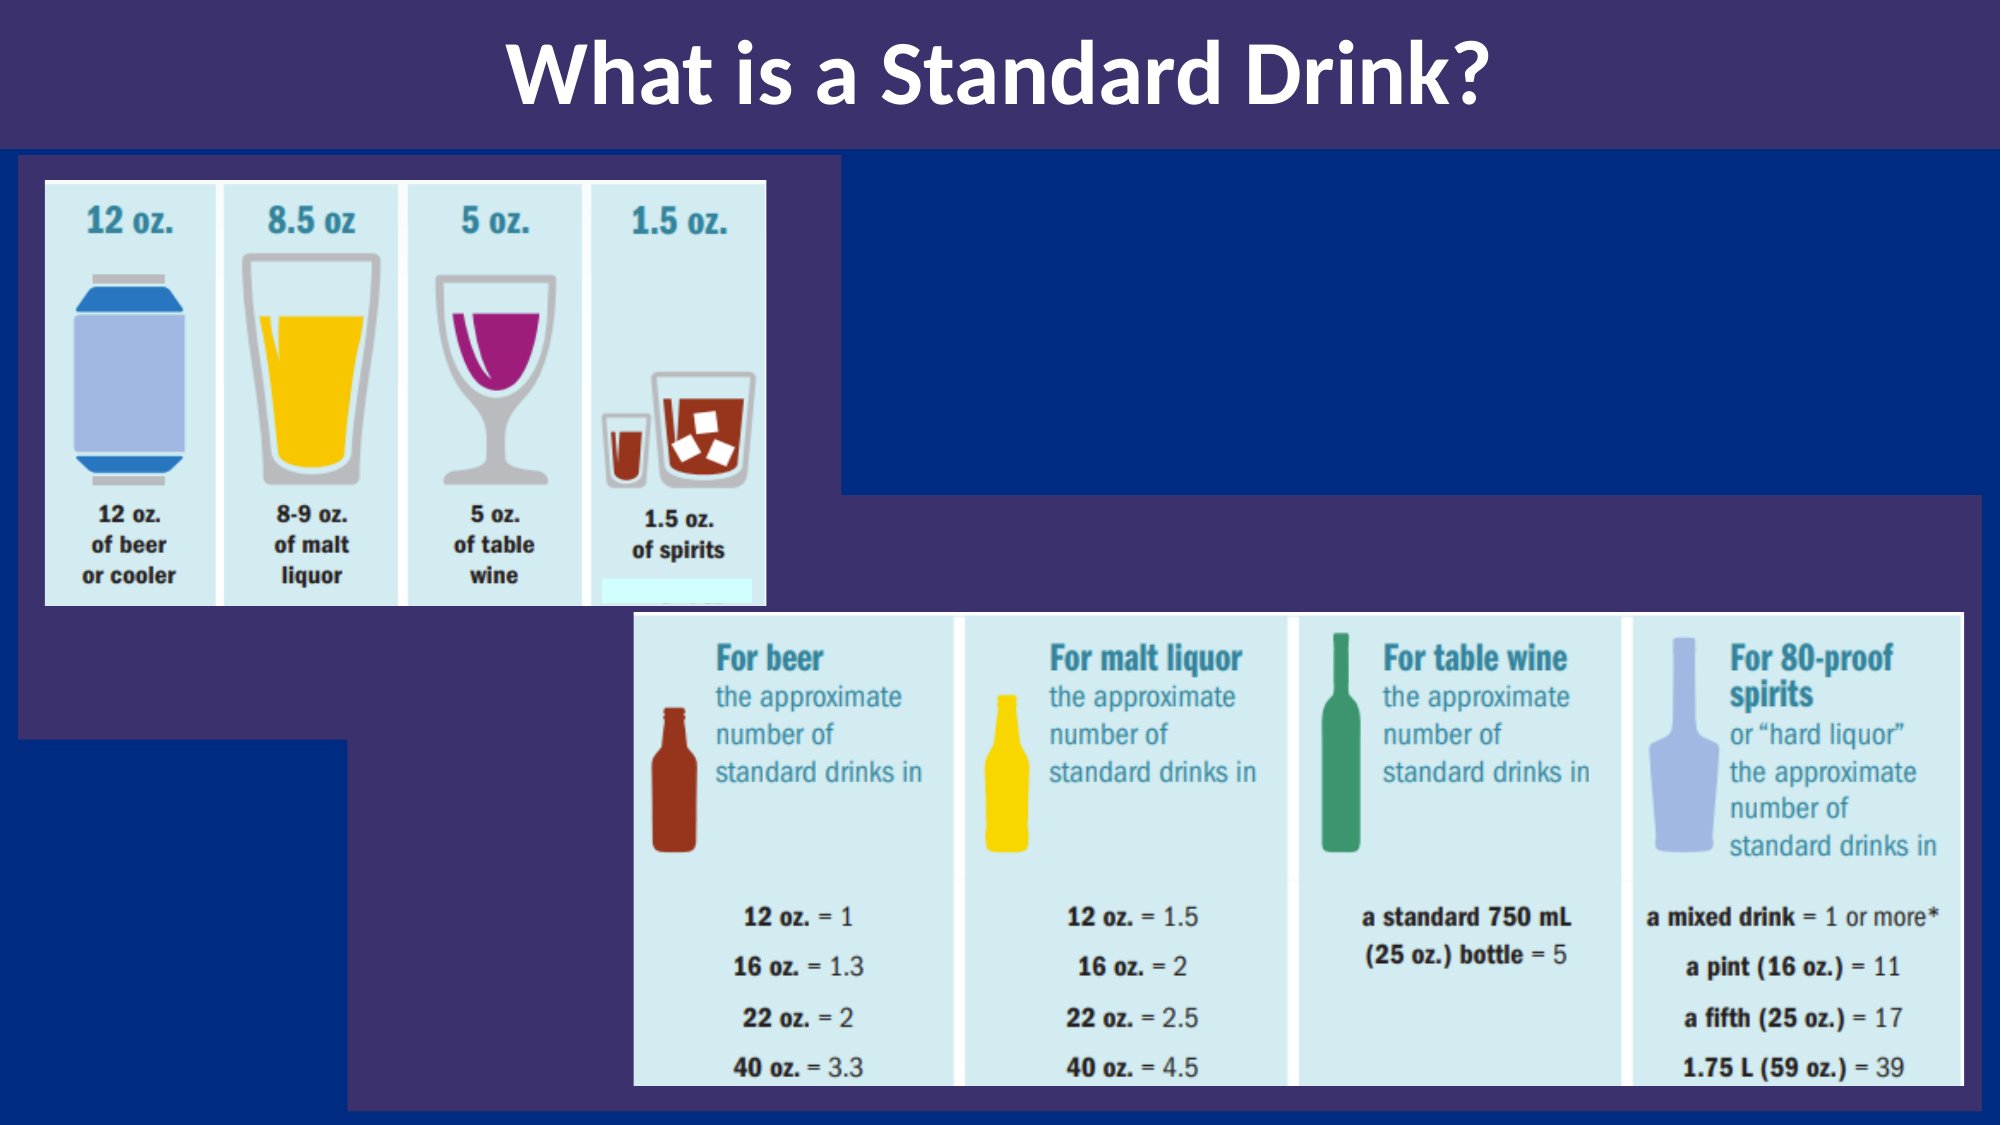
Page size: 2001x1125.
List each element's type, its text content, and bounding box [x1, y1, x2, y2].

title What is a Standard Drink? [0, 0, 2000, 149]
text_box [17, 154, 843, 741]
picture [633, 612, 1965, 1086]
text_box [44, 179, 767, 606]
text_box [346, 494, 1983, 1112]
